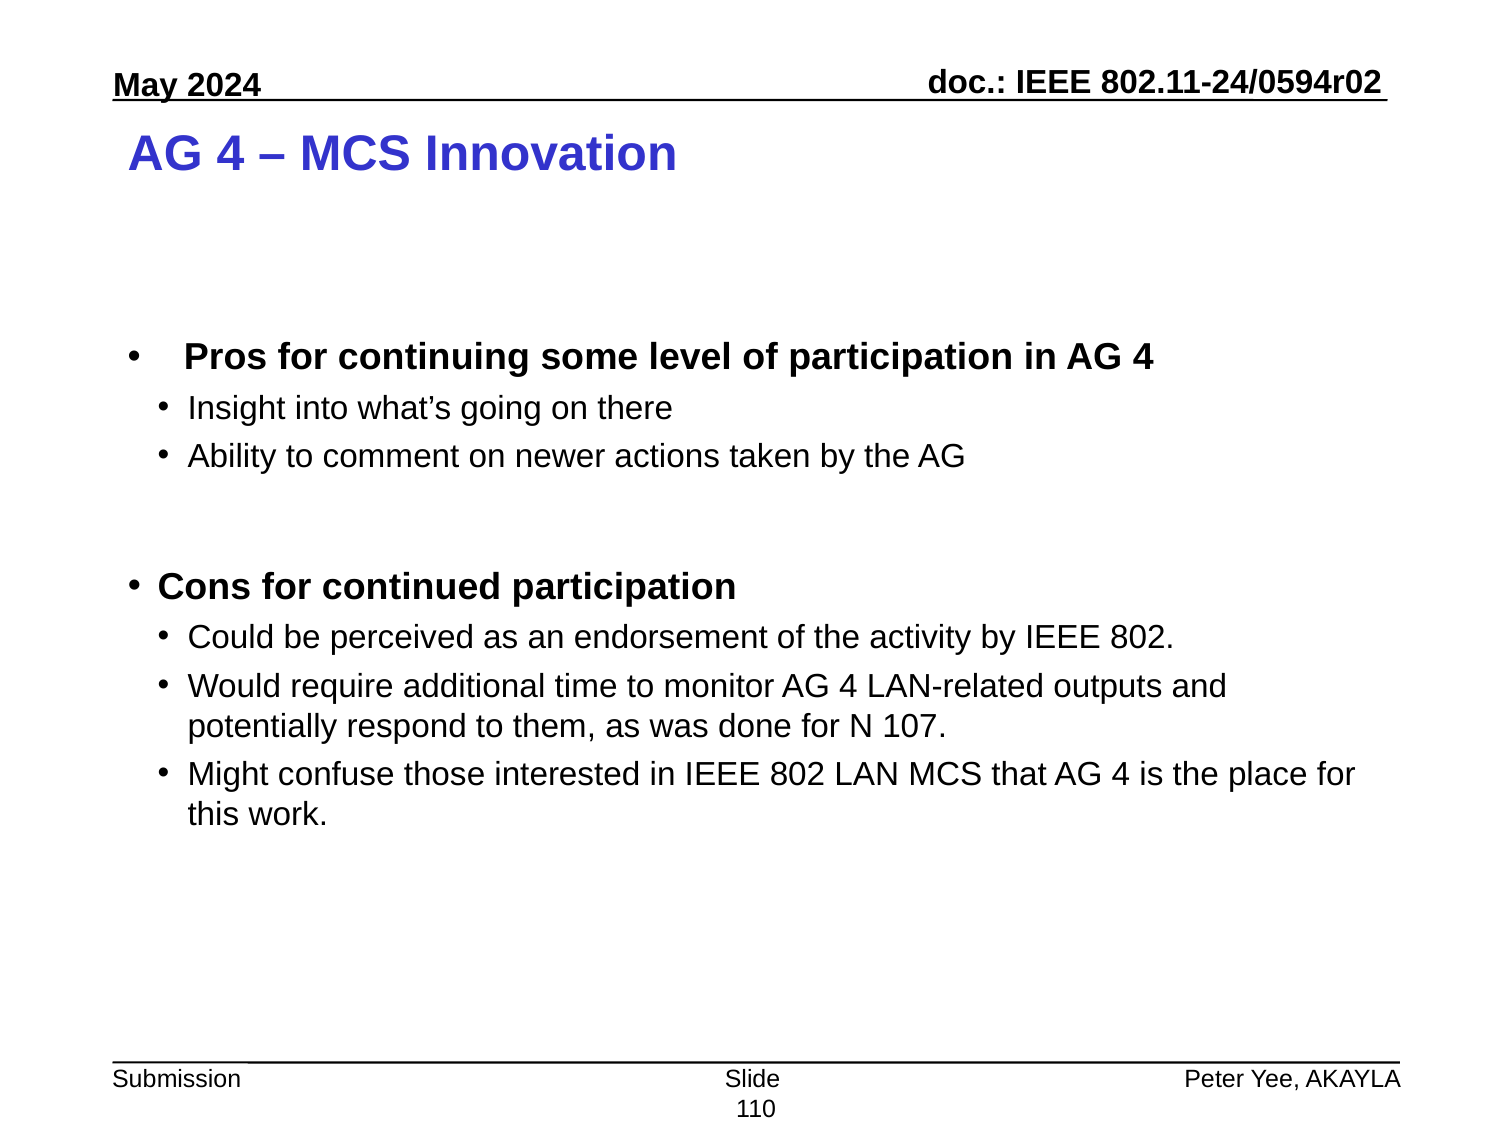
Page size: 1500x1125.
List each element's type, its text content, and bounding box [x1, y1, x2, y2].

slide_number Slide 110 [709, 1061, 803, 1093]
footer Peter Yee, AKAYLA [1183, 1061, 1402, 1093]
title AG 4 – MCS Innovation [112, 112, 1388, 288]
list Pros for continuing some level of participation in AG 4 Insight into what’s going on there Ability to comment on newer actions taken by the AG Cons for continued participation Could be perceived as an endorsement of the activity by IEEE 802. Would require additional time to monitor AG 4 LAN-related outputs and potentially respond to them, as was done for N 107. Might confuse those interested in IEEE 802 LAN MCS that AG 4 is the place for this work. [112, 324, 1388, 1000]
